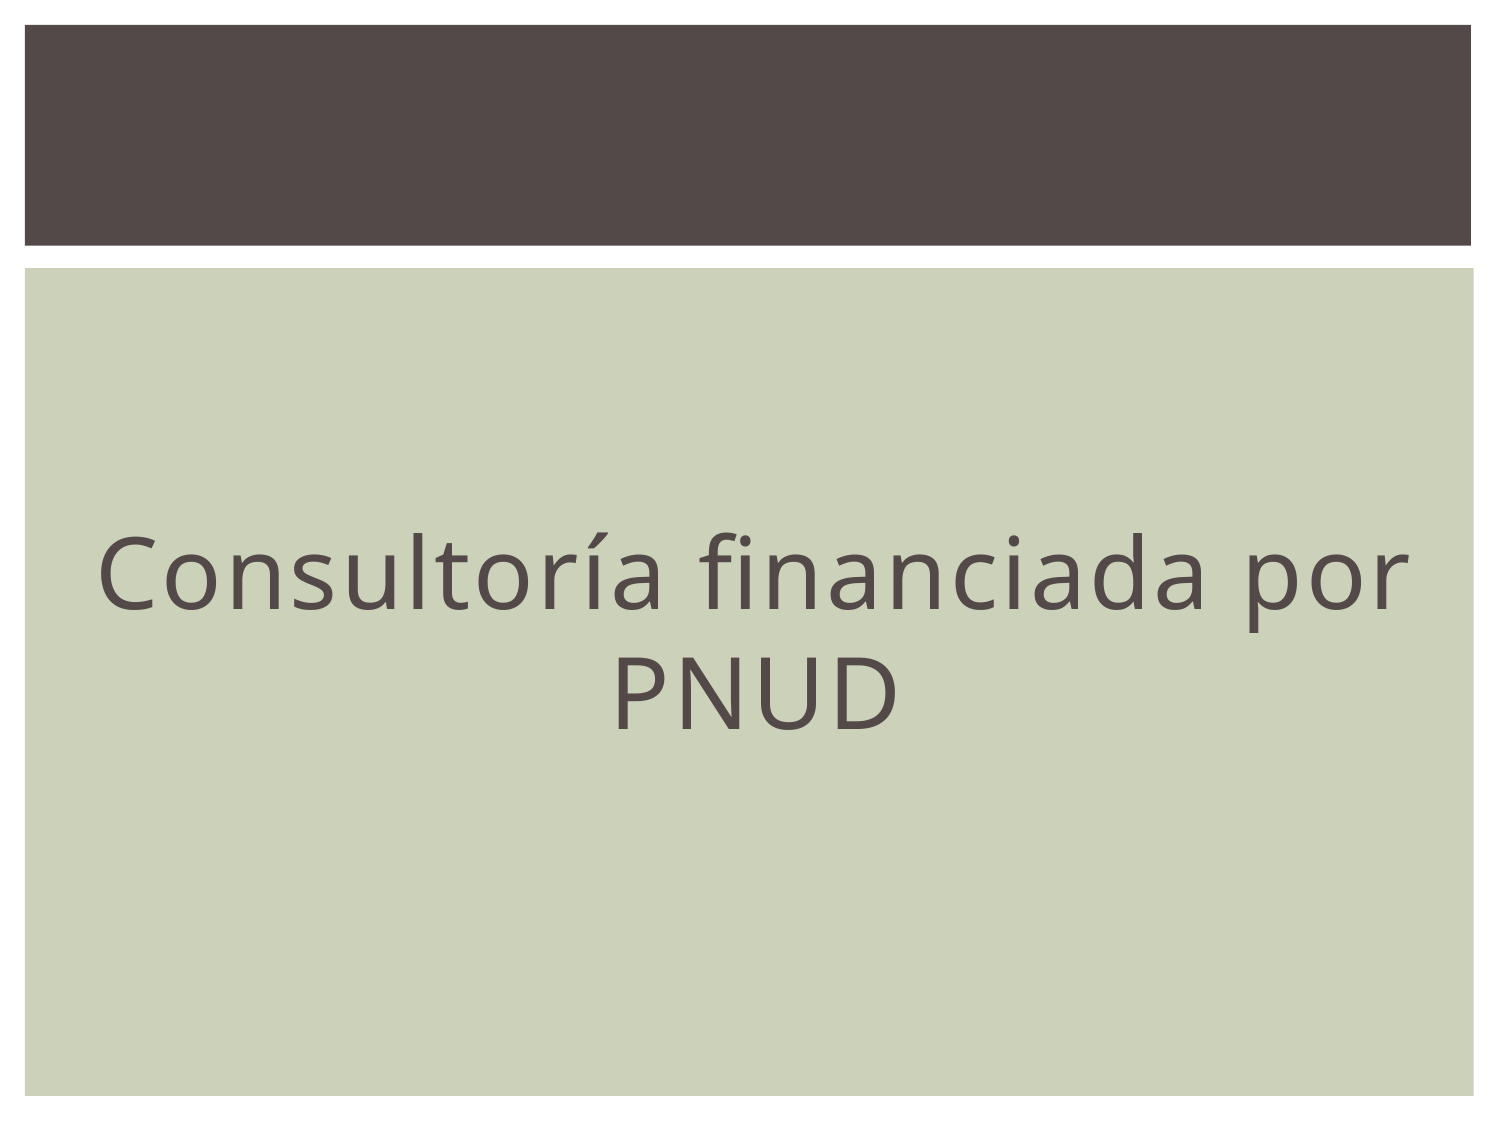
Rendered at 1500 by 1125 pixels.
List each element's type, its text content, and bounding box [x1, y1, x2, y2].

list Consultoría financiada por PNUD [62, 361, 1442, 1005]
